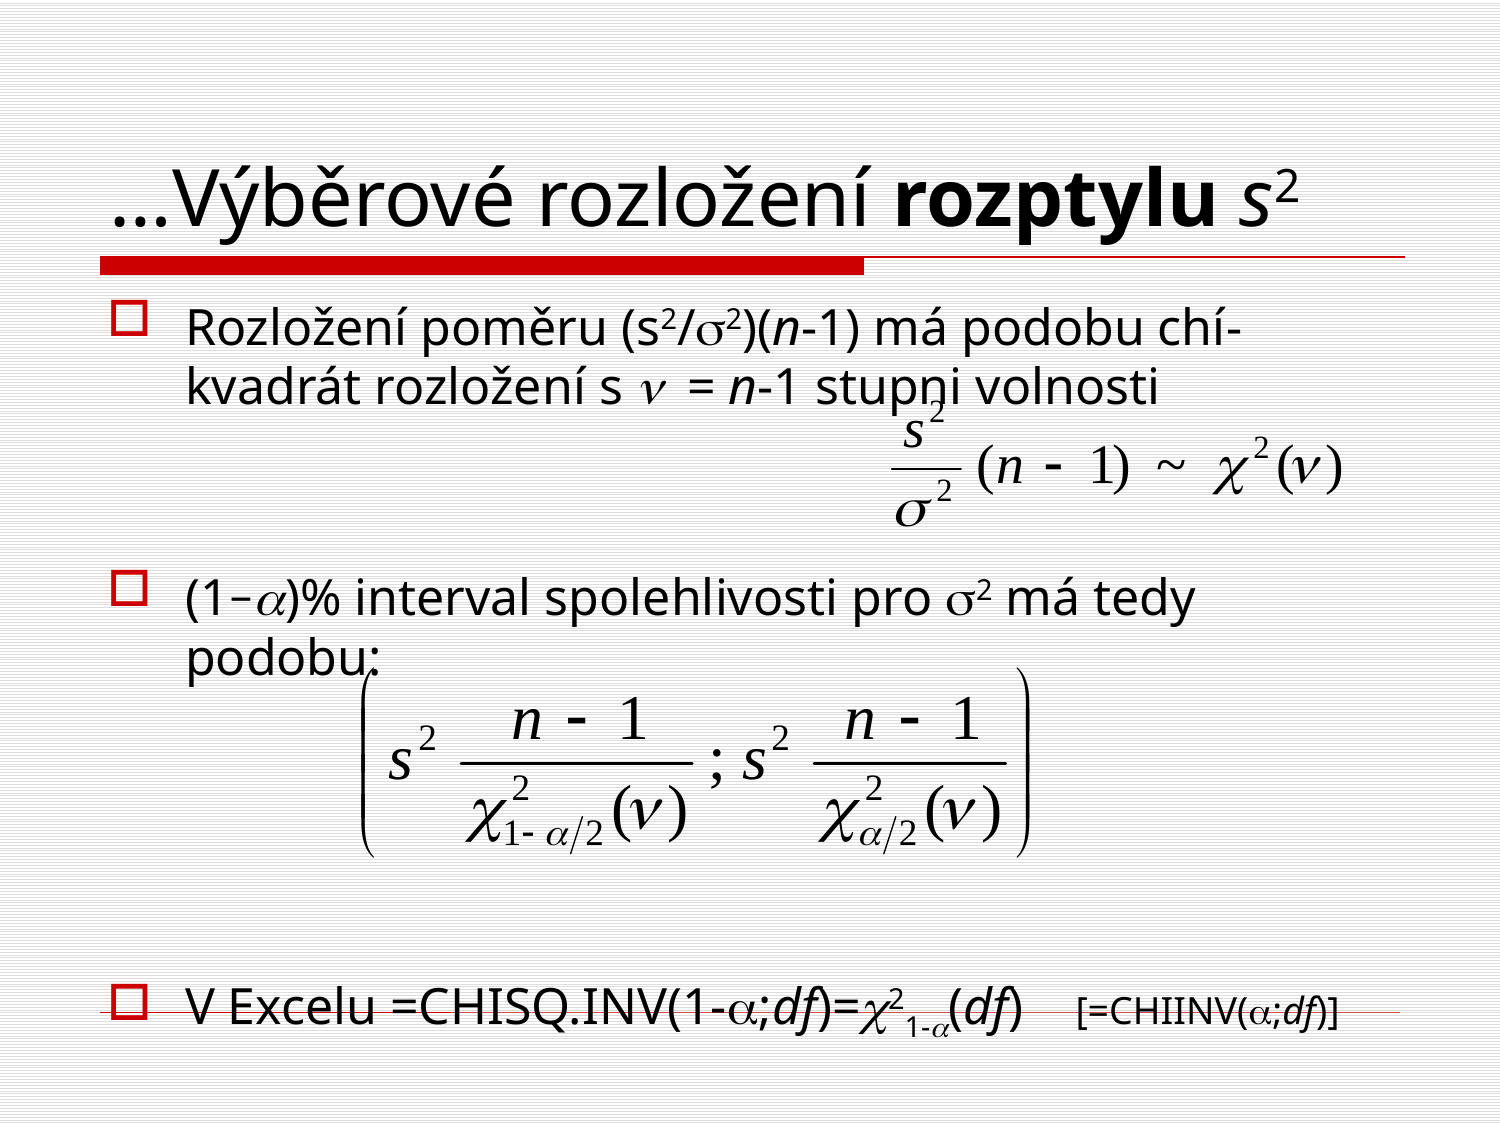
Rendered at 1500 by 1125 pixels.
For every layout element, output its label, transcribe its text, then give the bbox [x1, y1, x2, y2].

list Rozložení poměru (s2/s2)(n-1) má podobu chí-kvadrát rozložení s n = n-1 stupni volnosti (1−a)% interval spolehlivosti pro s2 má tedy podobu: V Excelu =CHISQ.INV(1-a;df)=c21-a(df) [=CHIINV(a;df)] [92, 287, 1406, 988]
title …Výběrové rozložení rozptylu s2 [93, 49, 1407, 250]
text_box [882, 385, 1353, 539]
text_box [348, 656, 1051, 870]
